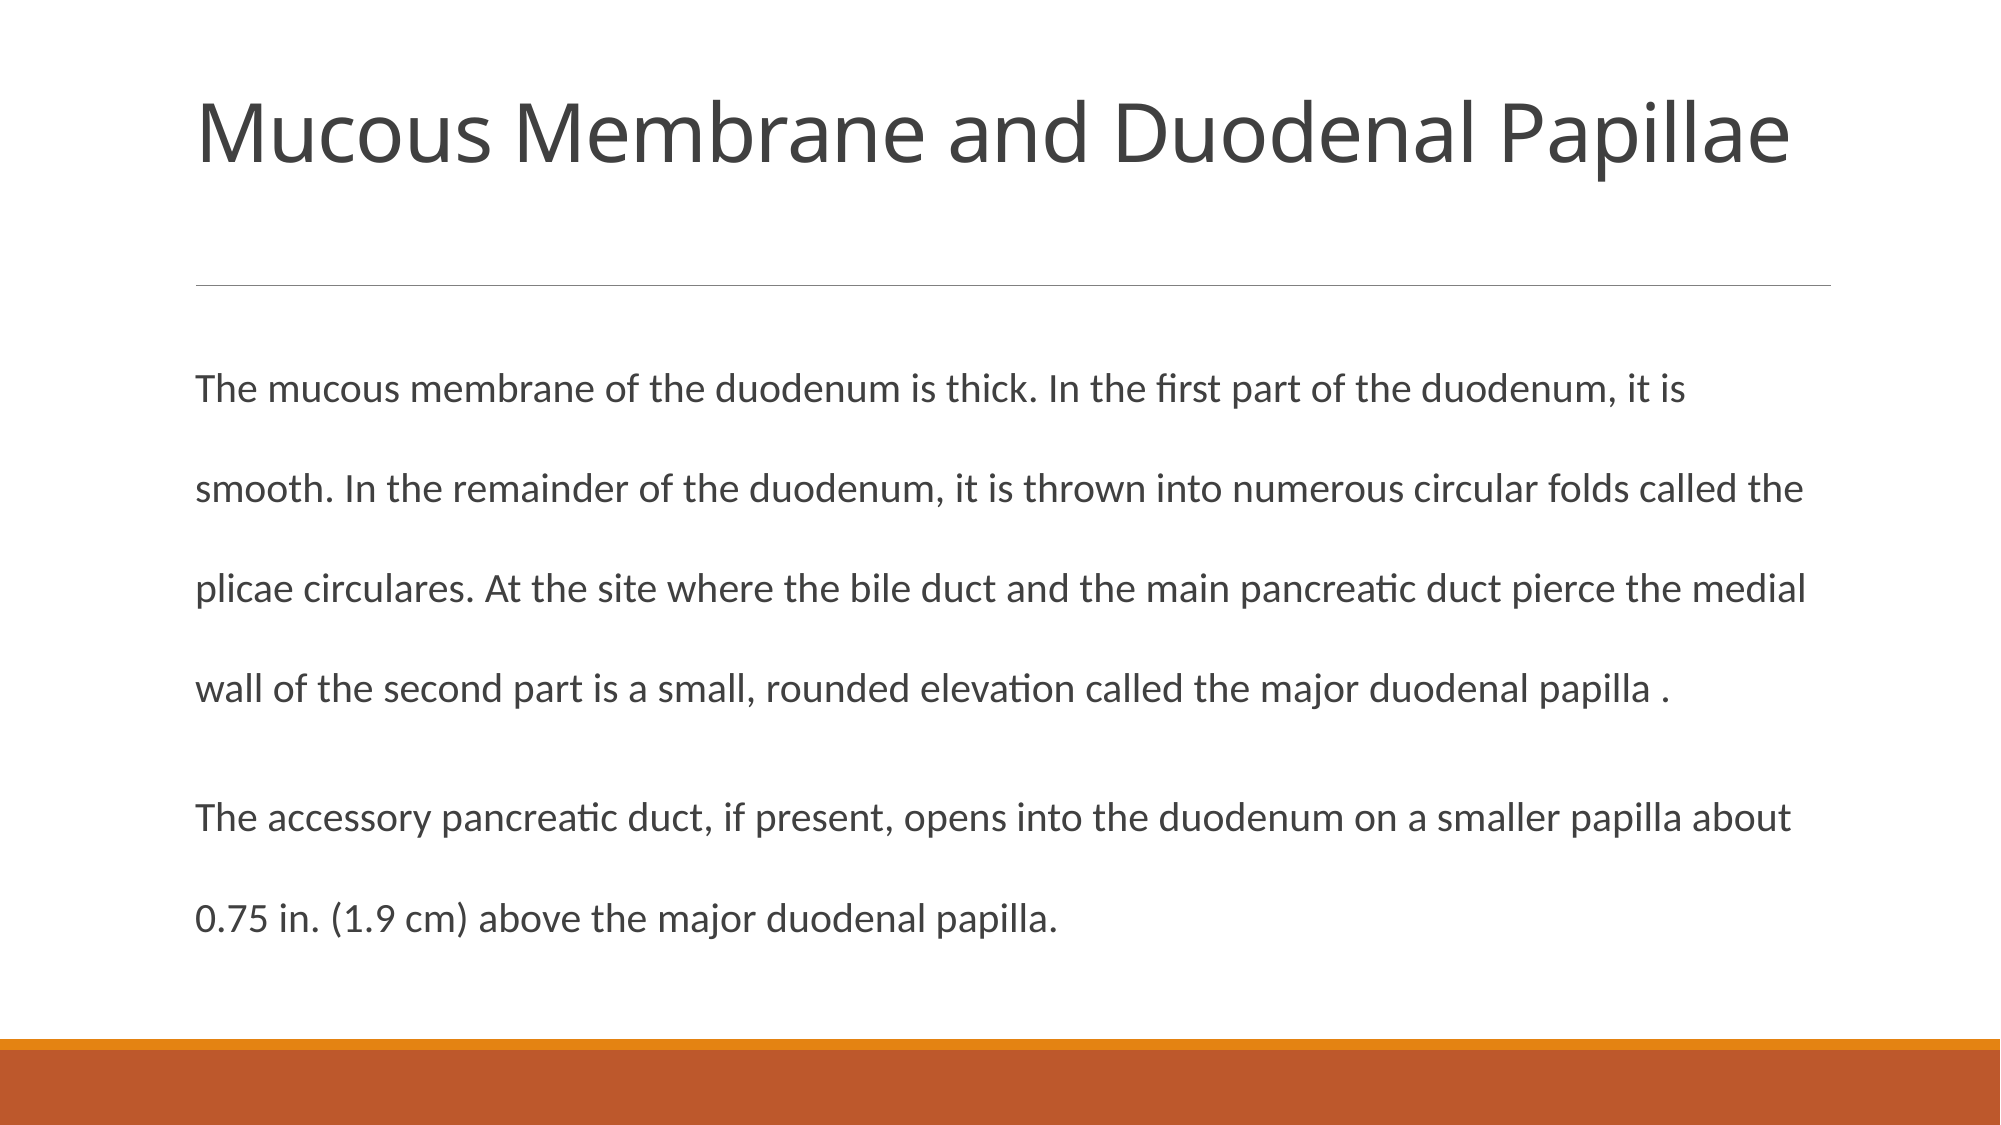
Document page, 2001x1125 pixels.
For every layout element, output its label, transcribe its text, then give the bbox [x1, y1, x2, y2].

title Mucous Membrane and Duodenal Papillae [180, 47, 1830, 285]
list The mucous membrane of the duodenum is thick. In the first part of the duodenum, it is smooth. In the remainder of the duodenum, it is thrown into numerous circular folds called the plicae circulares. At the site where the bile duct and the main pancreatic duct pierce the medial wall of the second part is a small, rounded elevation called the major duodenal papilla . The accessory pancreatic duct, if present, opens into the duodenum on a smaller papilla about 0.75 in. (1.9 cm) above the major duodenal papilla. [180, 302, 1830, 1125]
